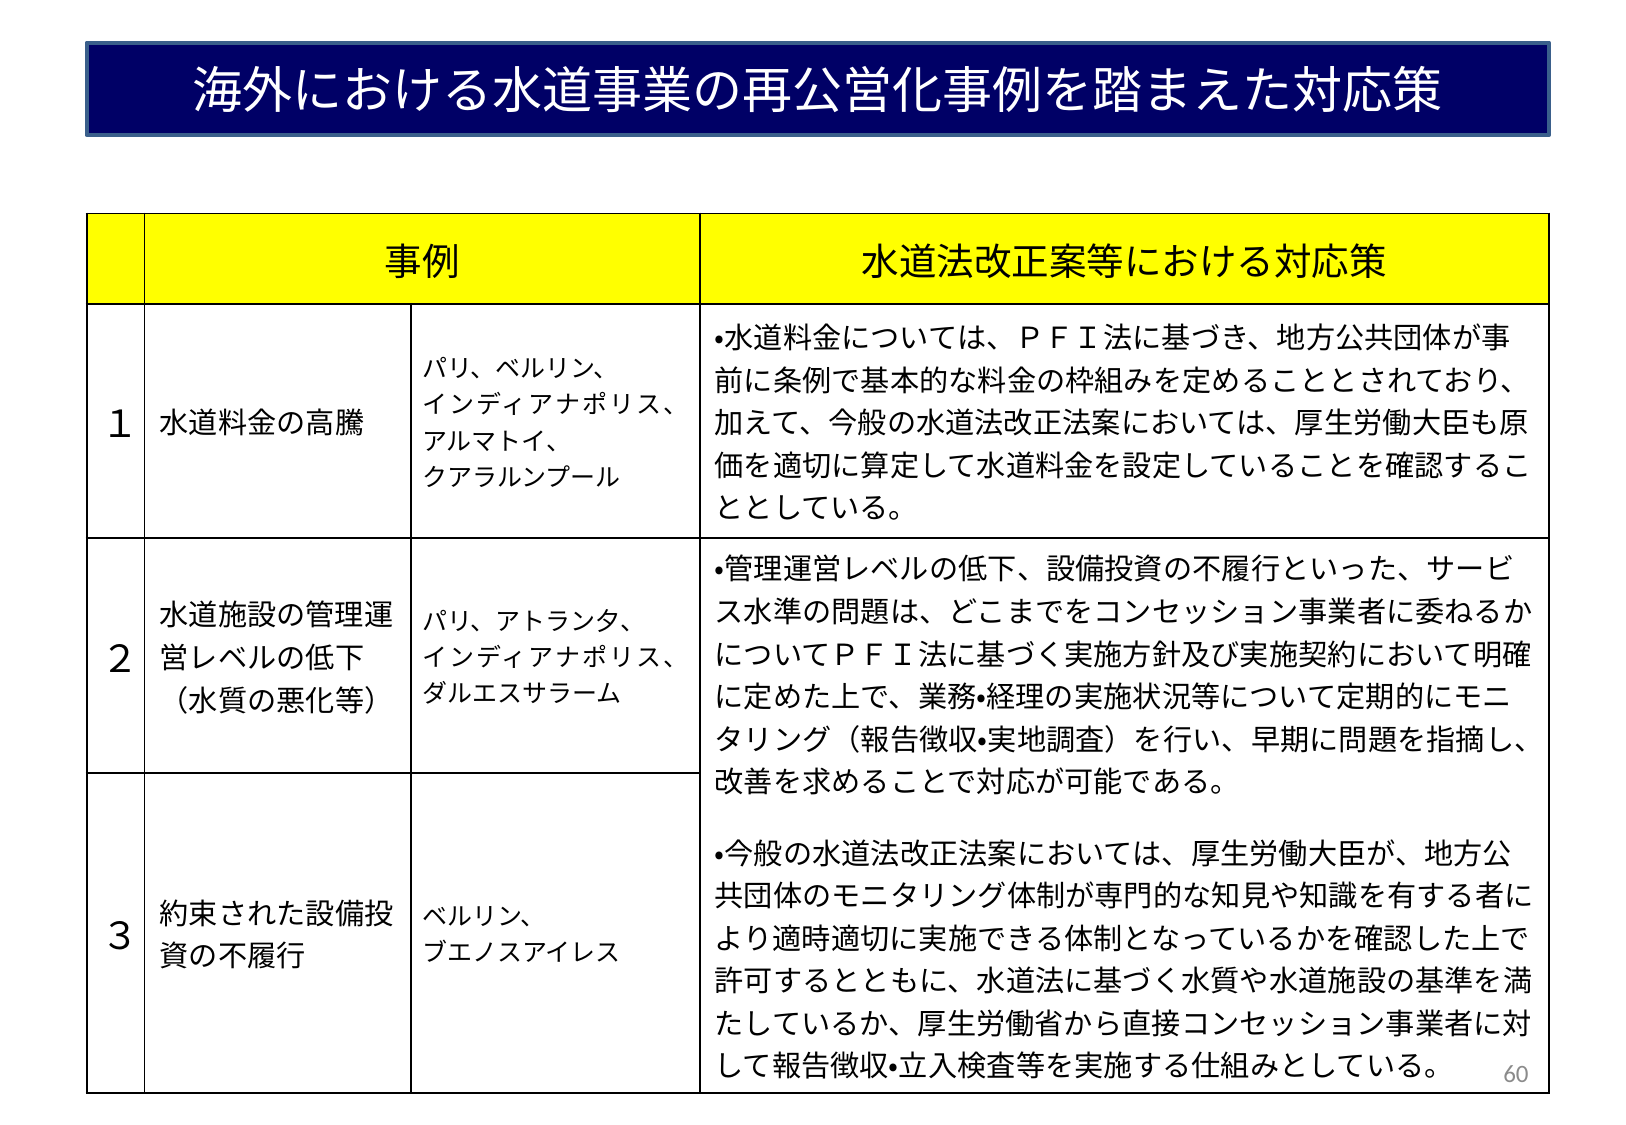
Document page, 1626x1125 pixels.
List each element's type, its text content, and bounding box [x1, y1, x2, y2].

table_header 水道法改正案等における対応策 [701, 214, 1548, 303]
table_cell ・水道料金については、ＰＦＩ法に基づき、地方公共団体が事前に条例で基本的な料金の枠組みを定めることとされており、加えて、今般の水道法改正法案においては、厚生労働大臣も原価を適切に算定して水道料金を設定していることを確認することとしている。 [701, 305, 1548, 537]
table_cell ベルリン、 ブエノスアイレス [412, 774, 699, 1092]
title 海外における水道事業の再公営化事例を踏まえた対応策 [85, 41, 1551, 137]
table_cell ・管理運営レベルの低下、設備投資の不履行といった、サービス水準の問題は、どこまでをコンセッション事業者に委ねるかについてＰＦＩ法に基づく実施方針及び実施契約において明確に定めた上で、業務・経理の実施状況等について定期的にモニタリング（報告徴収・実地調査）を行い、早期に問題を指摘し、改善を求めることで対応が可能である。 ・今般の水道法改正法案においては、厚生労働大臣が、地方公共団体のモニタリング体制が専門的な知見や知識を有する者により適時適切に実施できる体制となっているかを確認した上で許可するとともに、水道法に基づく水質や水道施設の基準を満たしているか、厚生労働省から直接コンセッション事業者に対して報告徴収・立入検査等を実施する仕組みとしている。 [701, 539, 1548, 1092]
table_cell パリ、アトラン夕、 インディアナポリス、ダルエスサラーム [412, 539, 699, 772]
table_cell ２ [88, 539, 144, 772]
slide_number 60 [1164, 1042, 1544, 1103]
table_cell 約束された設備投資の不履行 [145, 774, 410, 1092]
table_cell 水道料金の高騰 [145, 305, 410, 537]
table_header [88, 214, 144, 303]
table_cell １ [88, 305, 144, 537]
table_cell パリ、ベルリン、 インディアナポリス、アルマトイ、 クアラルンプール [412, 305, 699, 537]
table_header 事例 [145, 214, 699, 303]
table_cell 水道施設の管理運営レベルの低下 （水質の悪化等） [145, 539, 410, 772]
table_cell ３ [88, 774, 144, 1092]
